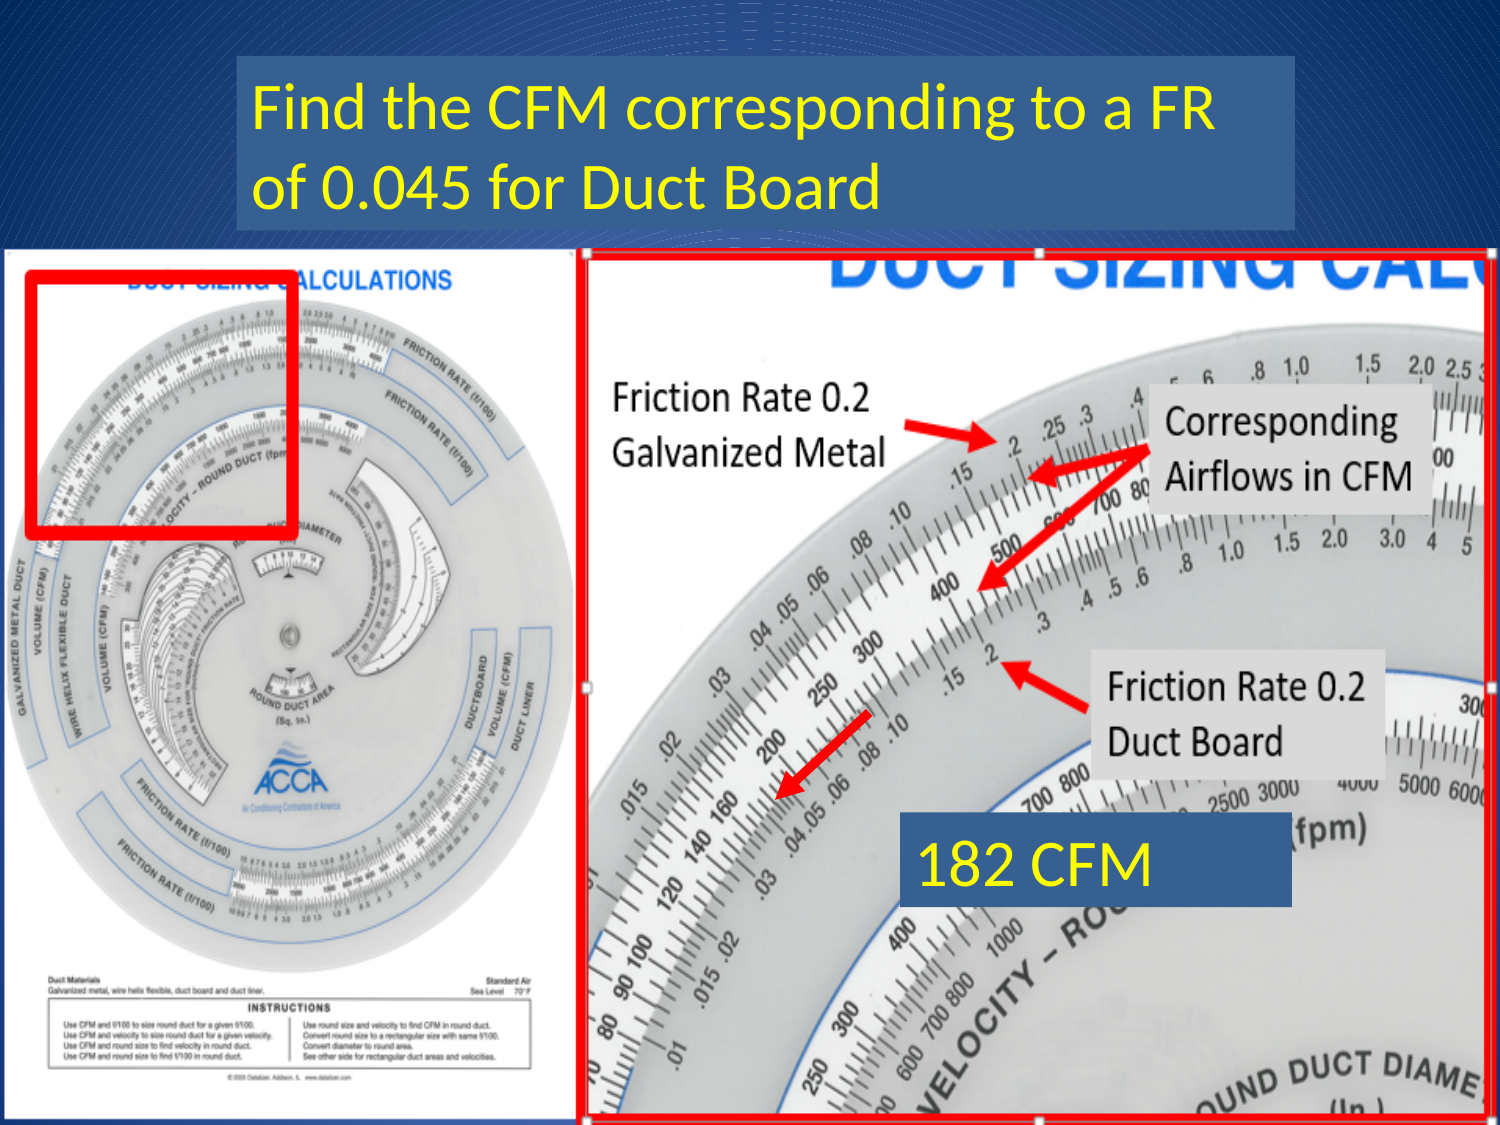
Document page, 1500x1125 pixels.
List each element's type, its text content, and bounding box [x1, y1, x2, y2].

picture [0, 248, 1500, 1125]
title Friction Rate Calculation 2 [75, 45, 1425, 233]
text_box Find the CFM corresponding to a FR of 0.045 for Duct Board [236, 55, 1295, 231]
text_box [774, 712, 870, 801]
